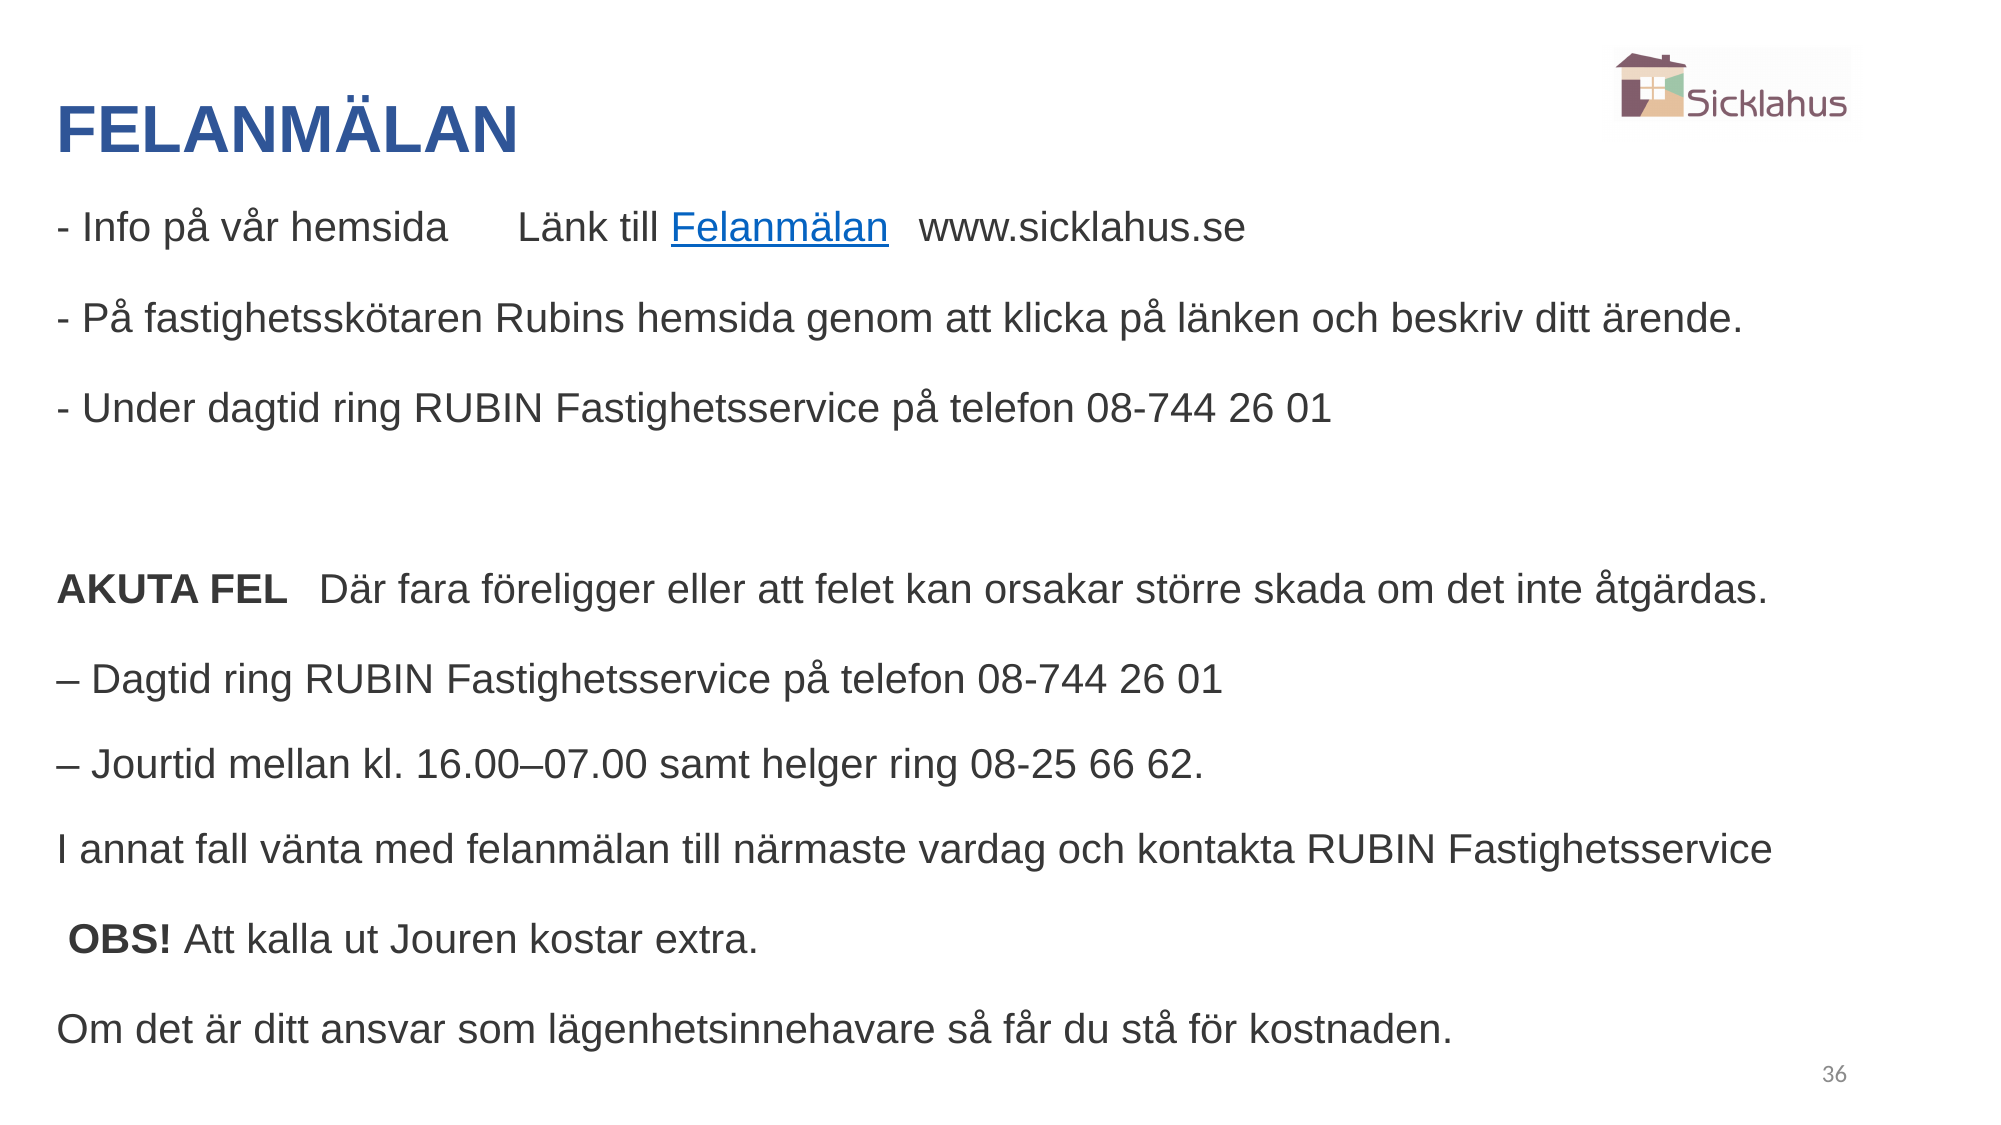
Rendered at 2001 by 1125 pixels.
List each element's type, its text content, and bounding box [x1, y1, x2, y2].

subtitle FELANMÄLAN - Info på vår hemsida Länk till Felanmälan www.sicklahus.se - På fastighetsskötaren Rubins hemsida genom att klicka på länken och beskriv ditt ärende. - Under dagtid ring RUBIN Fastighetsservice på telefon 08-744 26 01 AKUTA FEL Där fara föreligger eller att felet kan orsakar större skada om det inte åtgärdas. – Dagtid ring RUBIN Fastighetsservice på telefon 08-744 26 01 – Jourtid mellan kl. 16.00–07.00 samt helger ring 08-25 66 62. I annat fall vänta med felanmälan till närmaste vardag och kontakta RUBIN Fastighetsservice OBS! Att kalla ut Jouren kostar extra. Om det är ditt ansvar som lägenhetsinnehavare så får du stå för kostnaden. [41, 22, 2000, 1103]
picture [1602, 45, 1863, 142]
